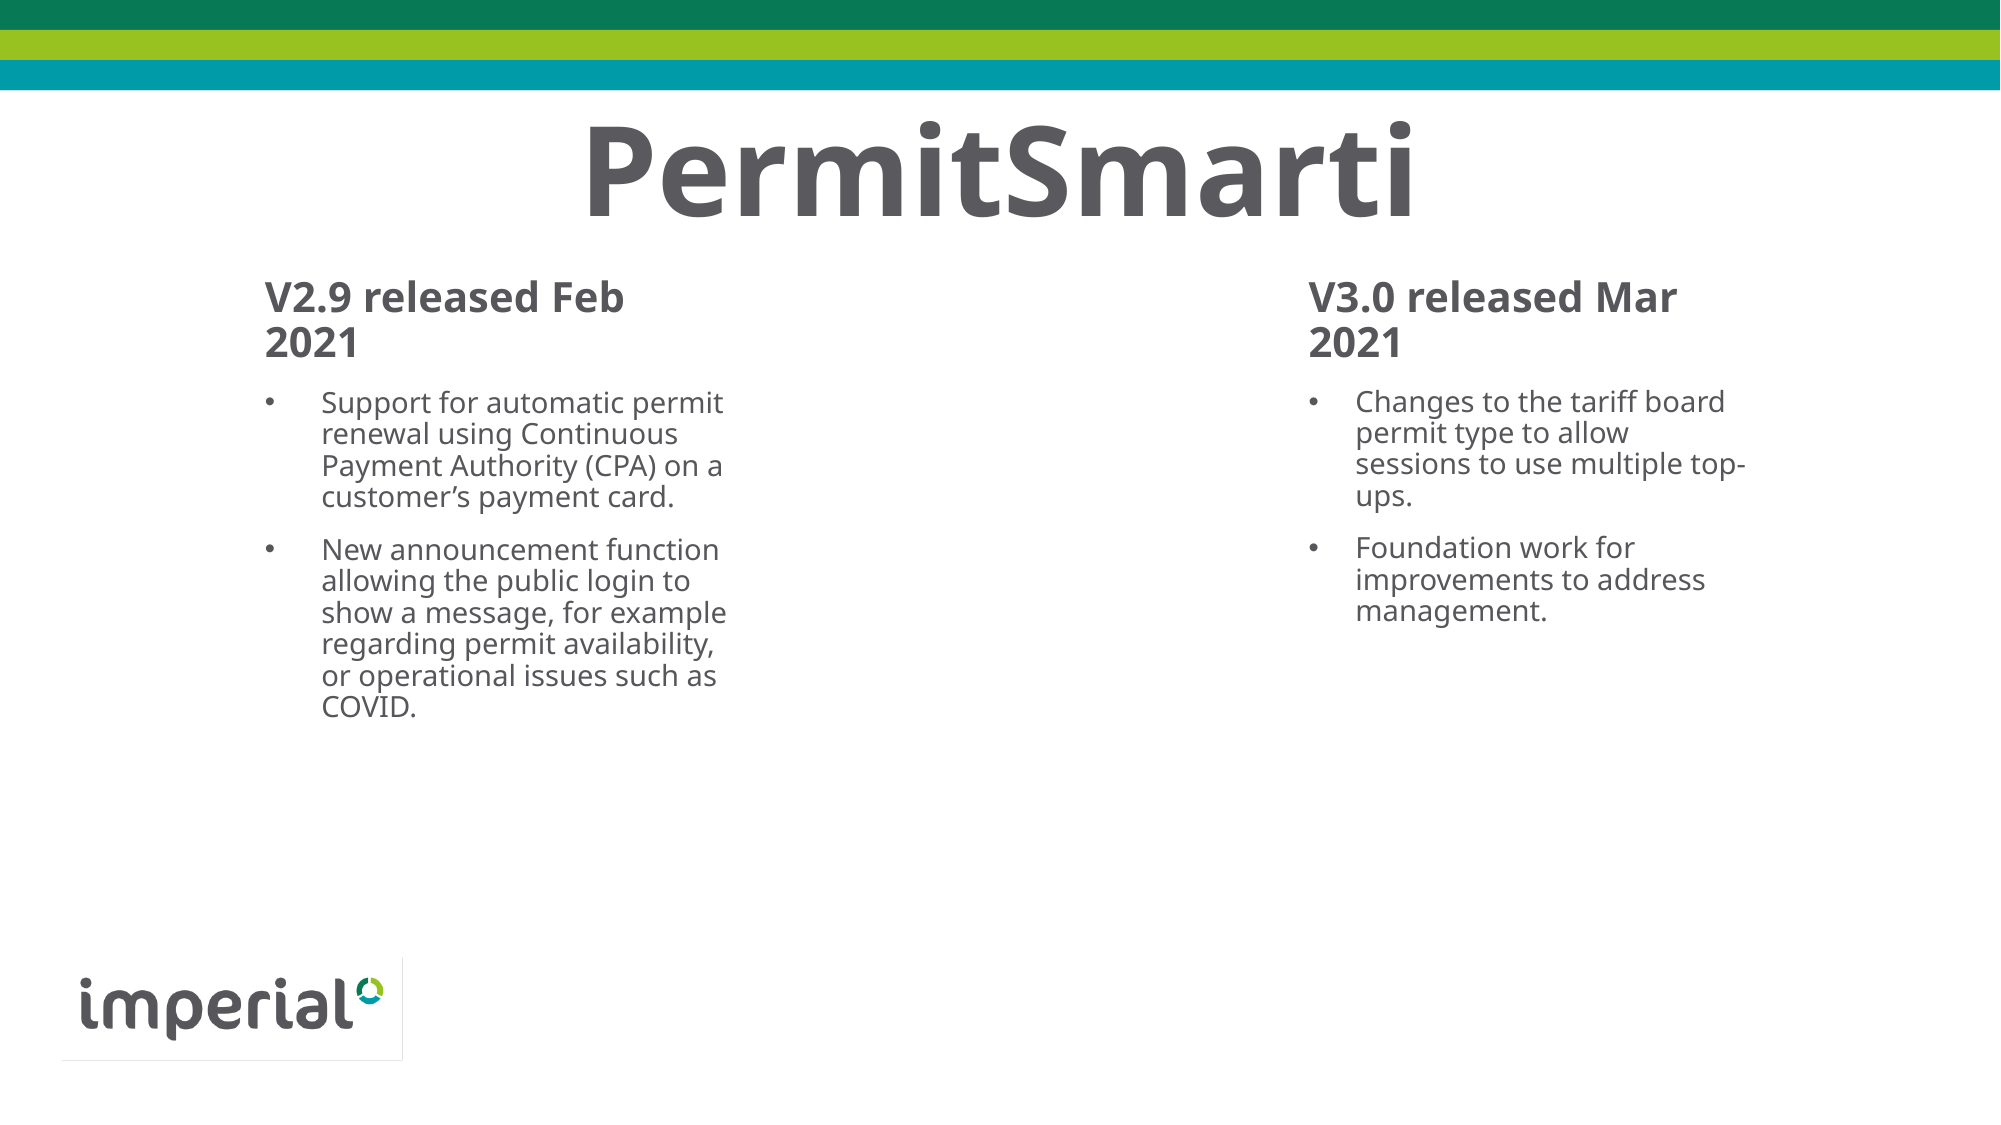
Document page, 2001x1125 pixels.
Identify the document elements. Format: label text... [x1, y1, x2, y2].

title PermitSmarti [249, 91, 1750, 251]
subtitle V2.9 released Feb 2021 Support for automatic permit renewal using Continuous Payment Authority (CPA) on a customer’s payment card. New announcement function allowing the public login to show a message, for example regarding permit availability, or operational issues such as COVID. [249, 269, 746, 891]
picture [56, 952, 407, 1065]
text_box V3.0 released Mar 2021 Changes to the tariff board permit type to allow sessions to use multiple top-ups. Foundation work for improvements to address management. [1293, 268, 1767, 636]
